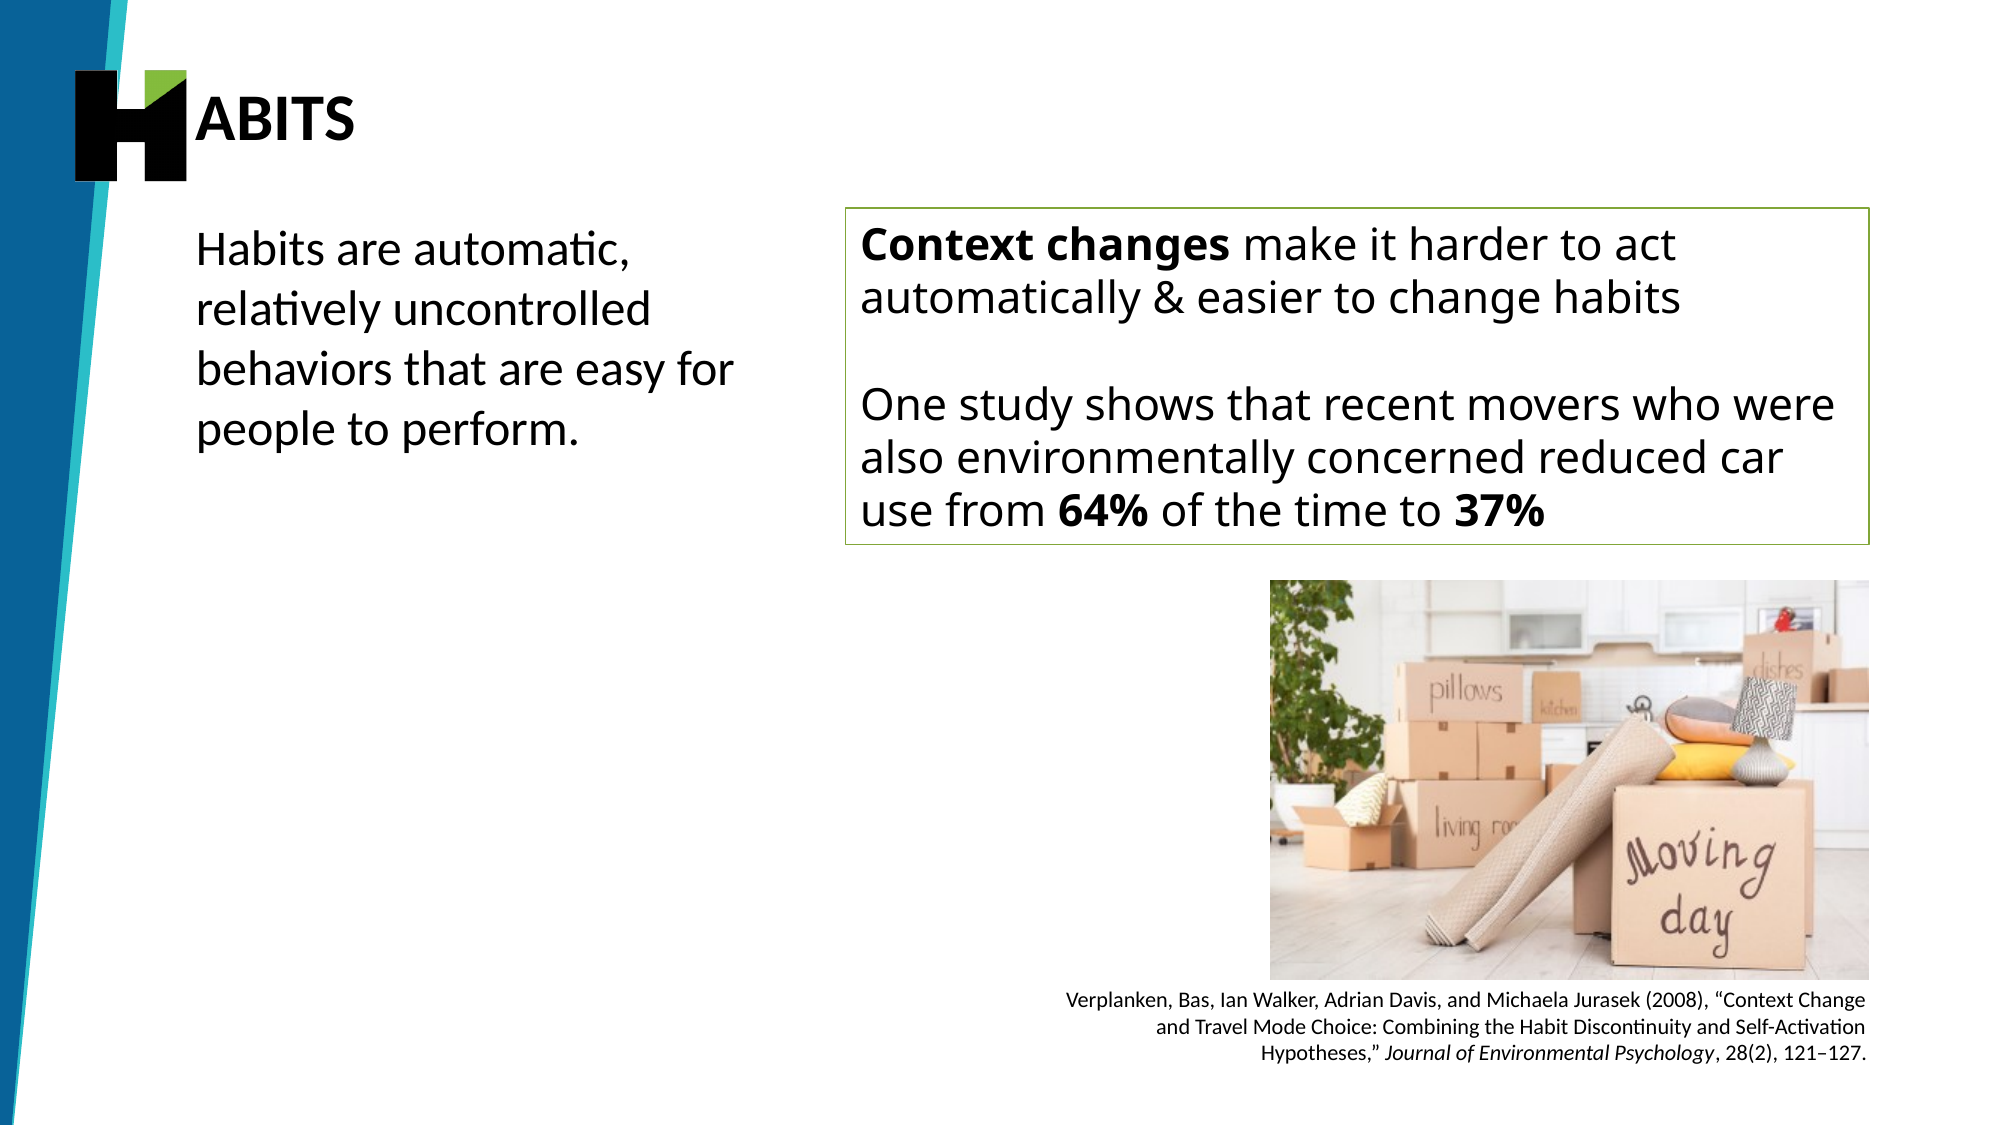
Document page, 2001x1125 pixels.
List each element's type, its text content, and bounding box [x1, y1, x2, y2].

text_box Context changes make it harder to act automatically & easier to change habits One study shows that recent movers who were also environmentally concerned reduced car use from 64% of the time to 37% [843, 206, 1871, 547]
picture [1270, 579, 1870, 980]
picture [70, 66, 193, 186]
text_box ABITS [181, 66, 1741, 197]
list Habits are automatic, relatively uncontrolled behaviors that are easy for people to perform. [181, 208, 780, 1020]
text_box Verplanken, Bas, Ian Walker, Adrian Davis, and Michaela Jurasek (2008), “Context Change and Travel Mode Choice: Combining the Habit Discontinuity and Self-Activation Hypotheses,” Journal of Environmental Psychology, 28(2), 121–127. [1047, 977, 1882, 1073]
